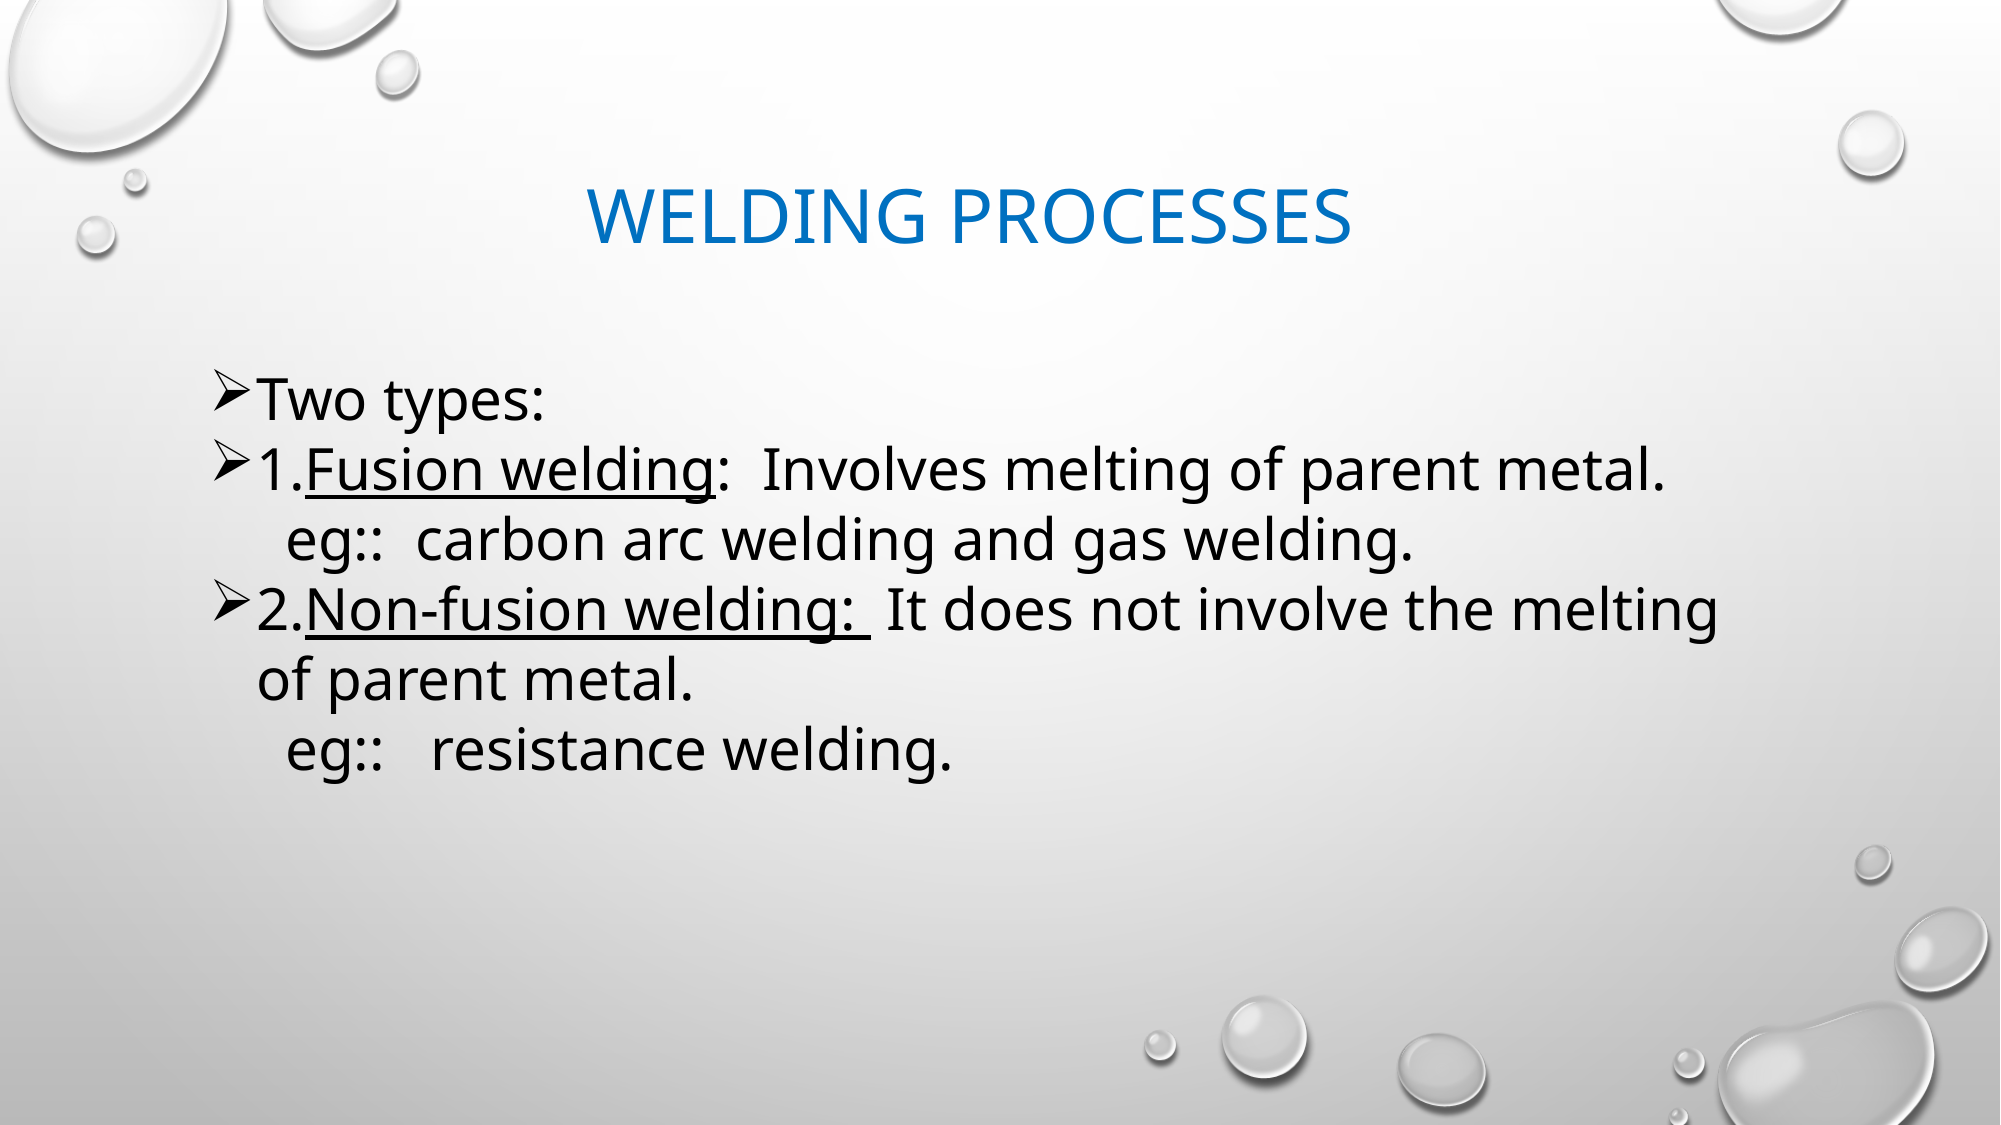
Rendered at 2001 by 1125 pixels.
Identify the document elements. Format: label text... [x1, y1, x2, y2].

text_box Two types: 1.Fusion welding: Involves melting of parent metal. eg:: carbon arc welding and gas welding. 2.Non-fusion welding: It does not involve the melting of parent metal. eg:: resistance welding. [194, 354, 1777, 930]
text_box WELDING PROCESSES [571, 161, 1370, 267]
picture [0, 0, 2000, 1125]
